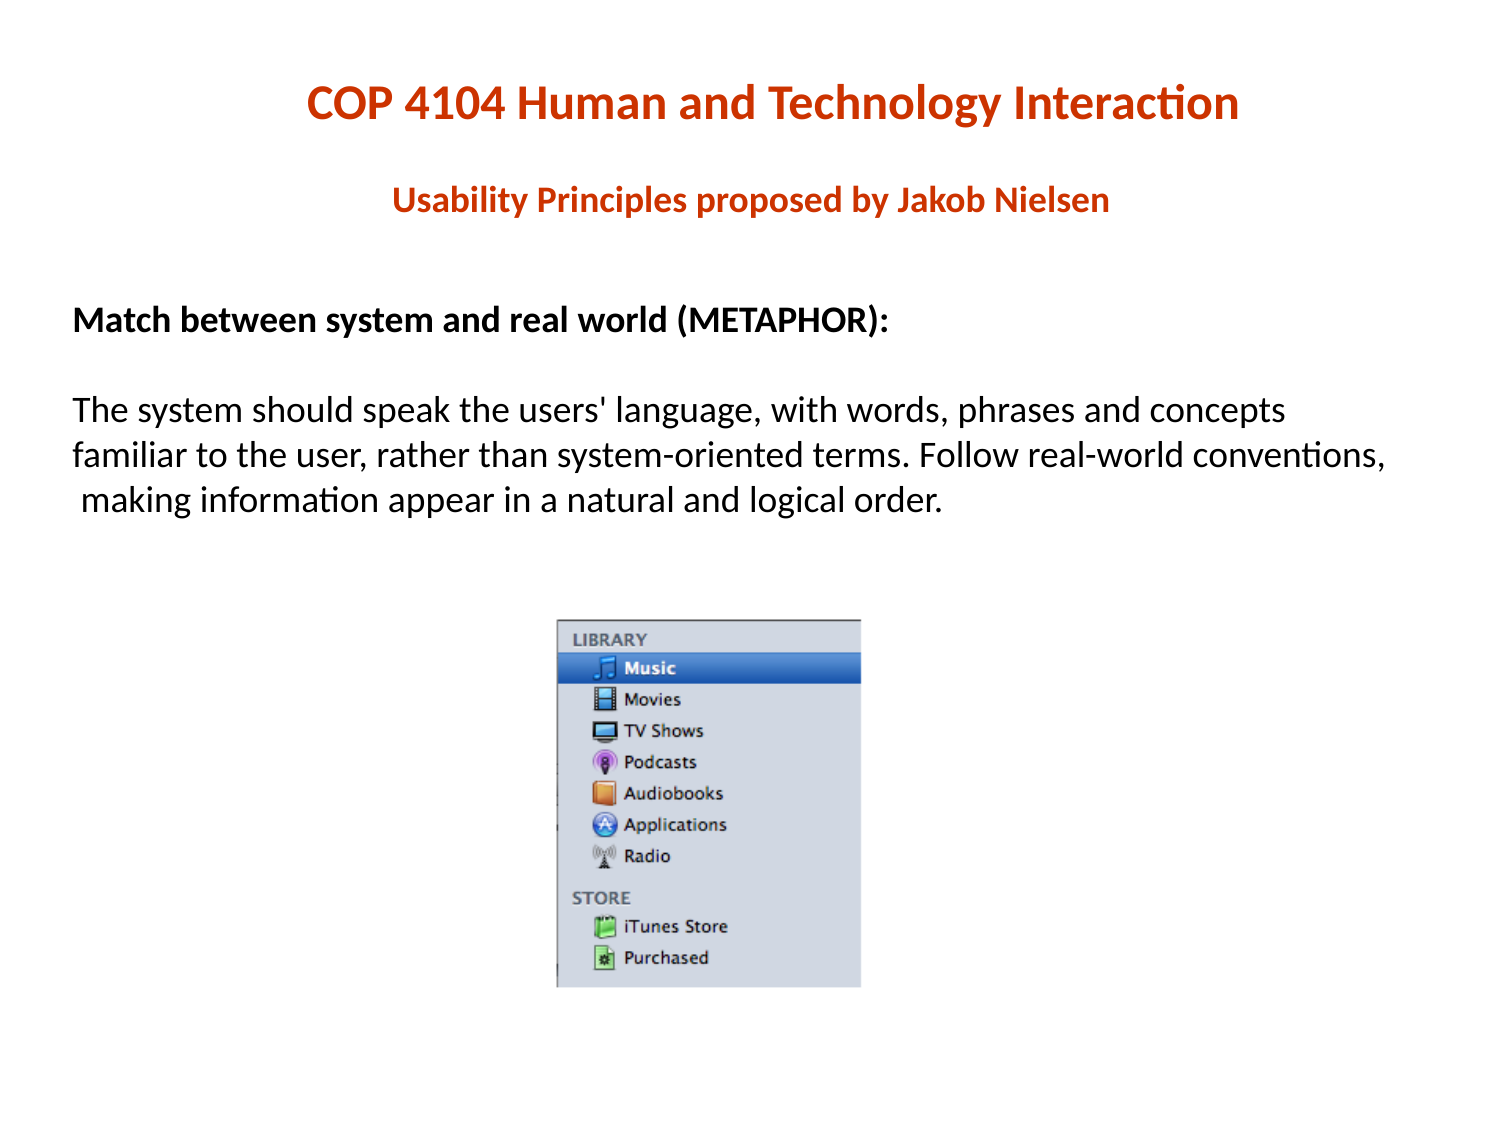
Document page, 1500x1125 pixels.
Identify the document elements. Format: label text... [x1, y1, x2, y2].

text_box COP 4104 Human and Technology Interaction Usability Principles proposed by Jakob Nielsen [292, 62, 1256, 228]
picture [549, 612, 877, 998]
text_box Match between system and real world (METAPHOR): The system should speak the users' language, with words, phrases and concepts familiar to the user, rather than system-oriented terms. Follow real-world conventions, making information appear in a natural and logical order. [57, 287, 1403, 708]
